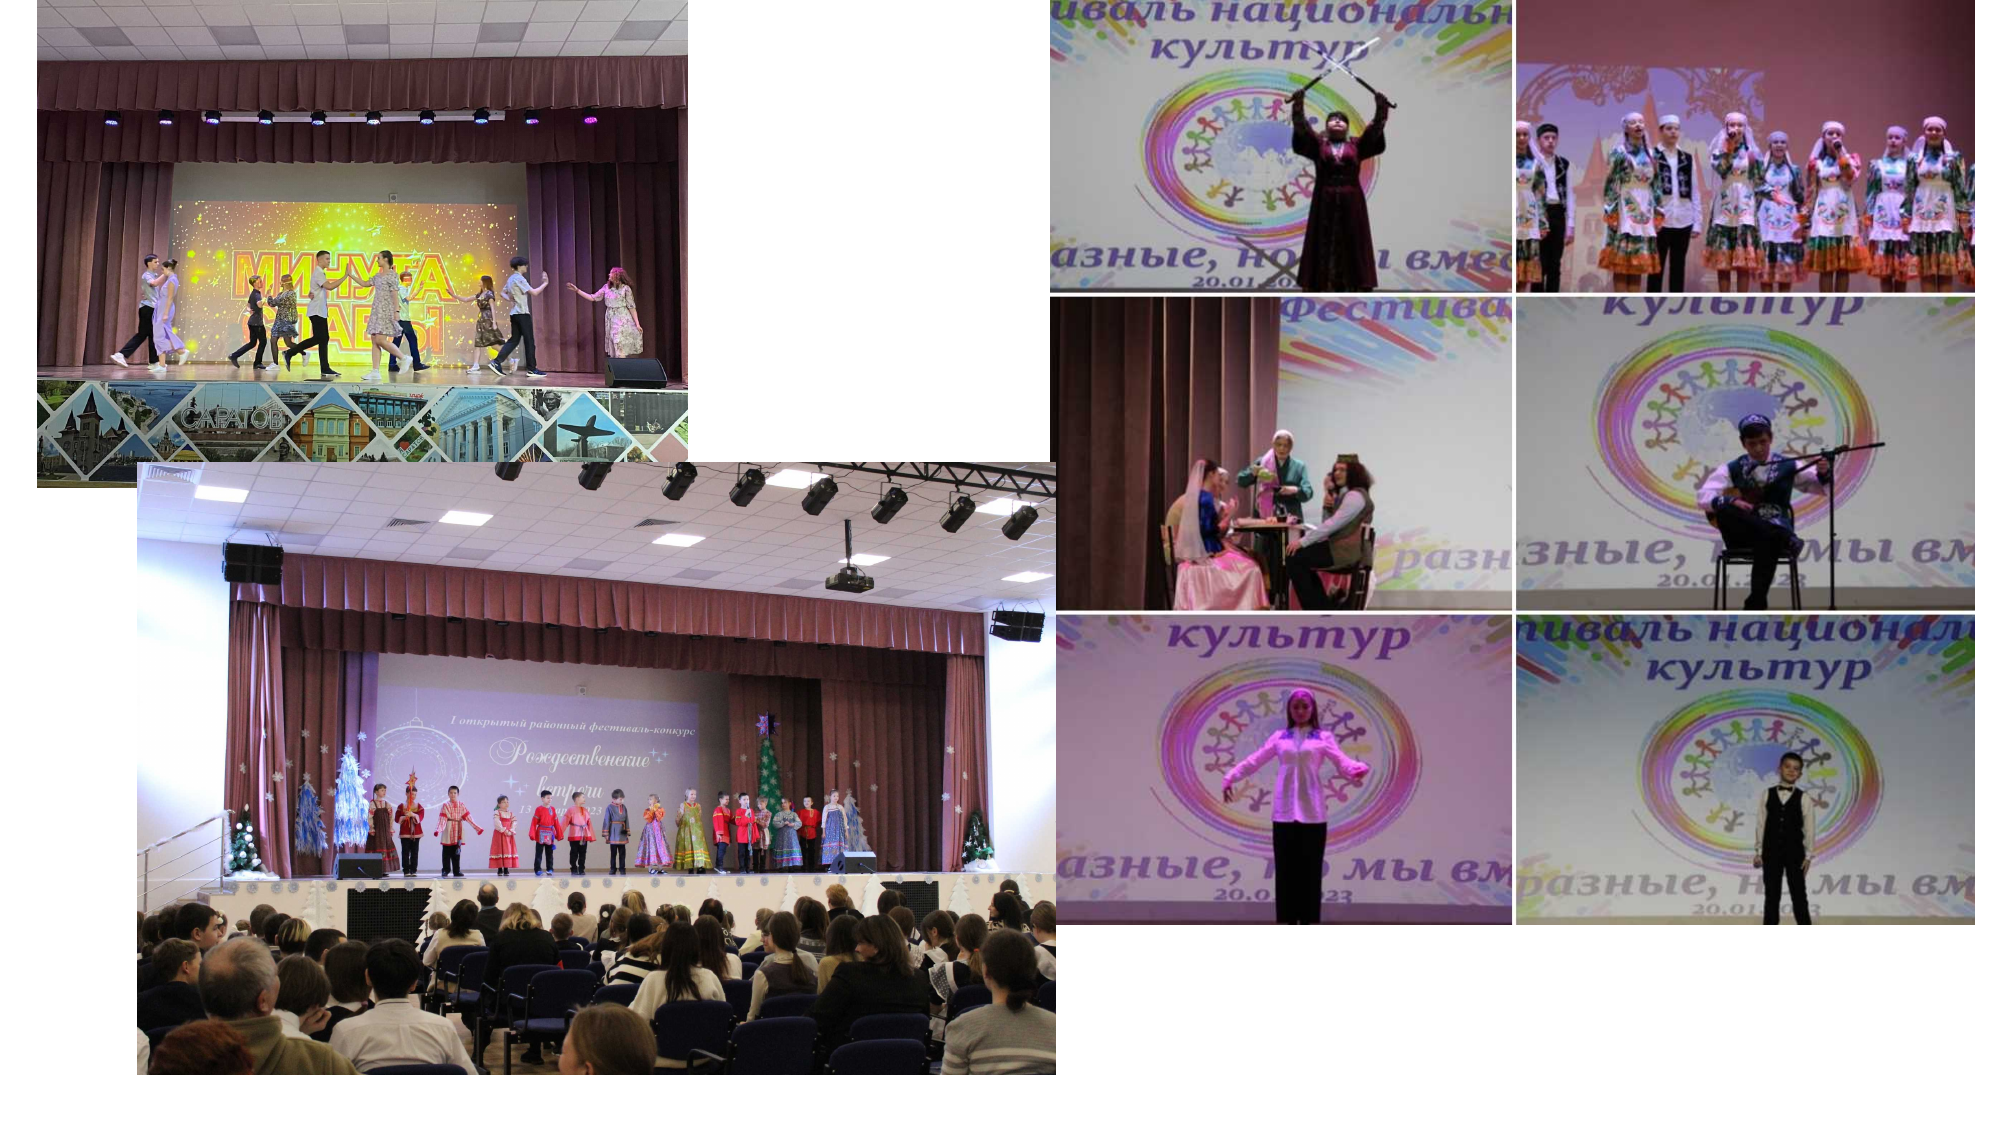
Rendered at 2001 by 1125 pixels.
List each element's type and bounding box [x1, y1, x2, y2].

picture [137, 0, 1975, 1075]
list [37, 0, 688, 488]
